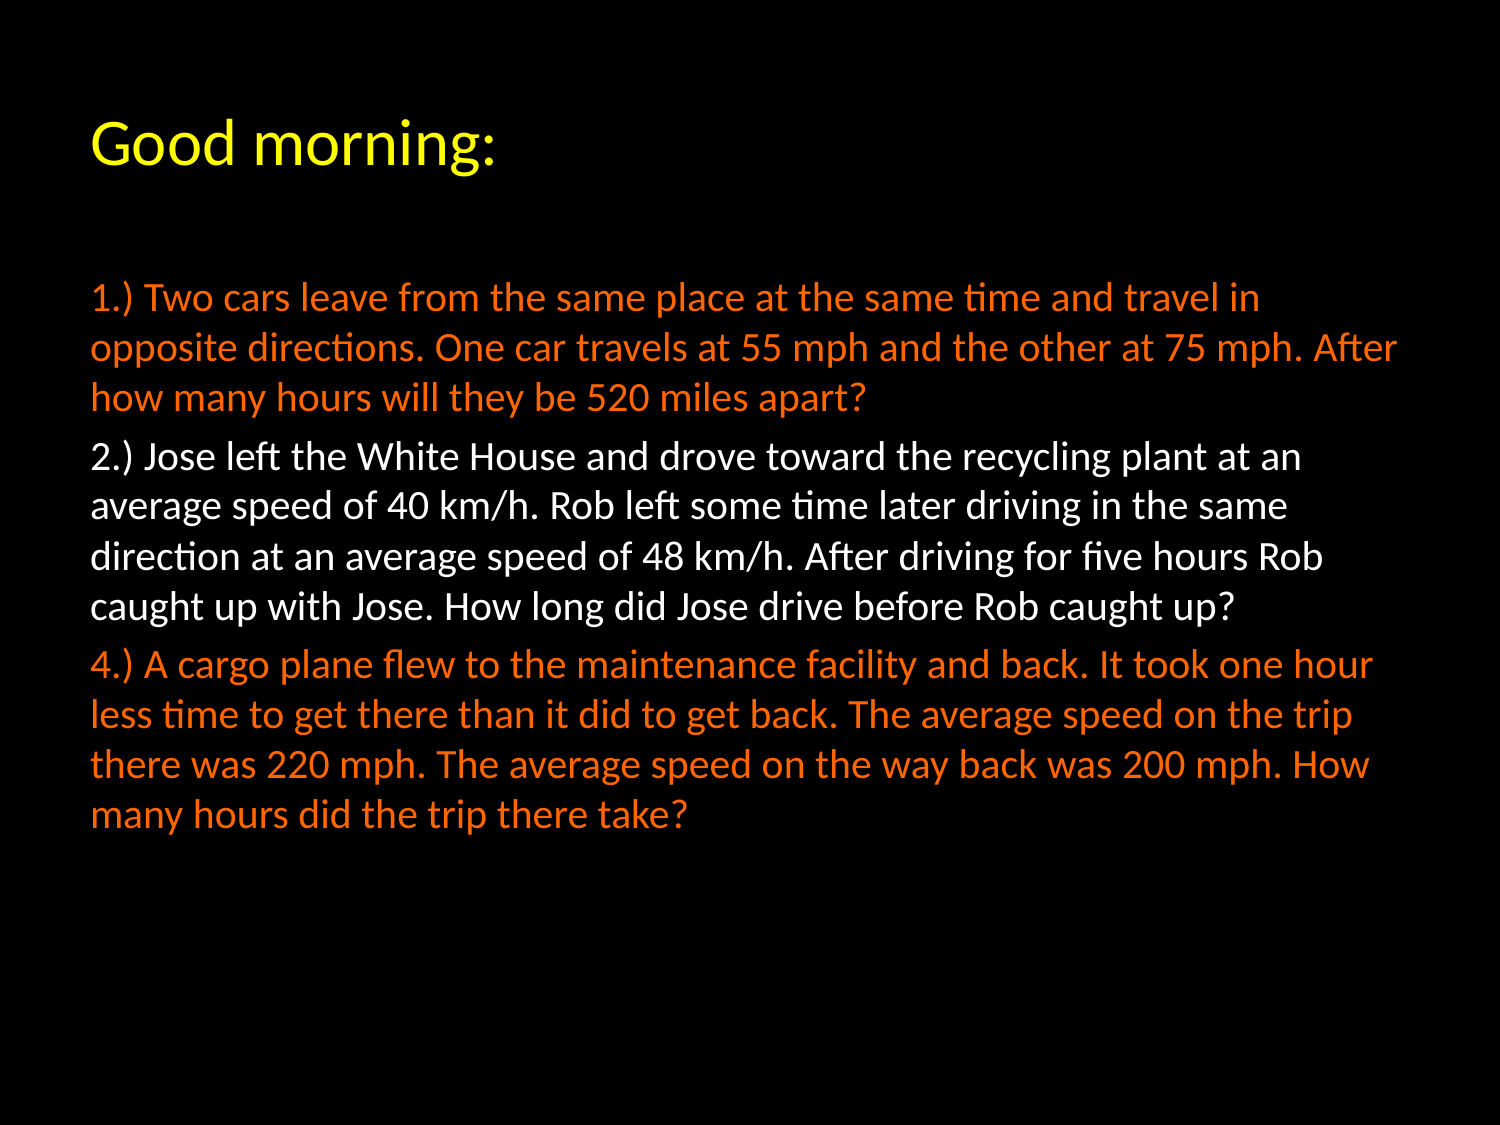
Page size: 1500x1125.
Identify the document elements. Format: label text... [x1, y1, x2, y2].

title Good morning: [75, 45, 1425, 233]
list 1.) Two cars leave from the same place at the same time and travel in opposite directions. One car travels at 55 mph and the other at 75 mph. After how many hours will they be 520 miles apart? 2.) Jose left the White House and drove toward the recycling plant at an average speed of 40 km/h. Rob left some time later driving in the same direction at an average speed of 48 km/h. After driving for five hours Rob caught up with Jose. How long did Jose drive before Rob caught up? 4.) A cargo plane flew to the maintenance facility and back. It took one hour less time to get there than it did to get back. The average speed on the trip there was 220 mph. The average speed on the way back was 200 mph. How many hours did the trip there take? [75, 262, 1425, 1005]
